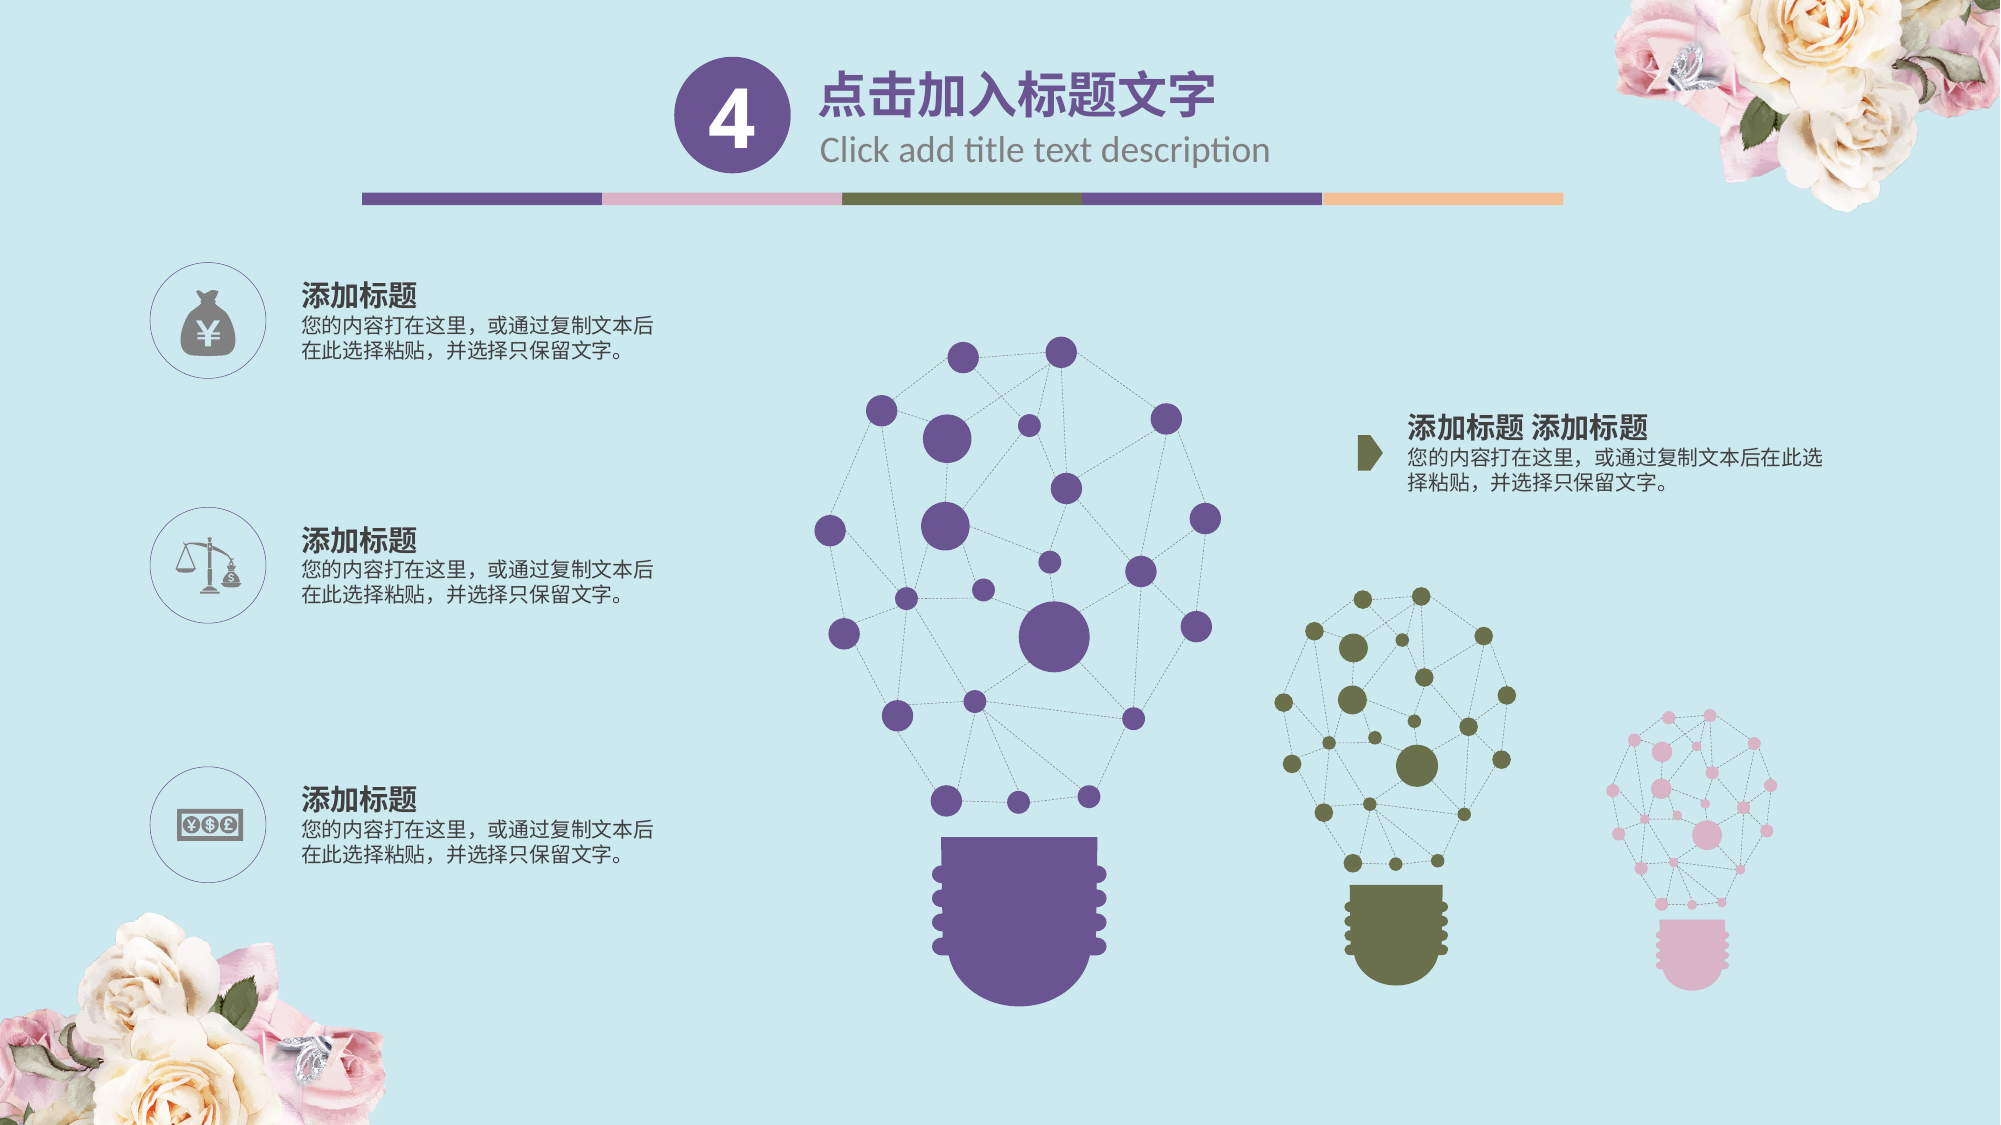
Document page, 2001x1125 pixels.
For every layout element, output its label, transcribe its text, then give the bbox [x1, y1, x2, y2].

text_box [175, 537, 242, 594]
text_box [1356, 434, 1385, 472]
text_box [362, 192, 1564, 206]
text_box 添加标题 您的内容打在这里，或通过复制文本后在此选择粘贴，并选择只保留文字。 [286, 514, 674, 615]
text_box [148, 261, 267, 380]
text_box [674, 56, 1309, 179]
text_box 添加标题 添加标题 您的内容打在这里，或通过复制文本后在此选择粘贴，并选择只保留文字。 [1393, 402, 1850, 503]
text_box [1274, 587, 1517, 986]
picture [0, 902, 397, 1125]
text_box 添加标题 您的内容打在这里，或通过复制文本后在此选择粘贴，并选择只保留文字。 [286, 269, 674, 370]
text_box [177, 808, 244, 841]
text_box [1606, 708, 1778, 991]
picture [1603, 0, 2000, 222]
text_box [179, 289, 237, 358]
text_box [814, 336, 1221, 1007]
text_box [149, 506, 268, 625]
text_box 添加标题 您的内容打在这里，或通过复制文本后在此选择粘贴，并选择只保留文字。 [286, 774, 674, 874]
text_box [148, 765, 267, 884]
